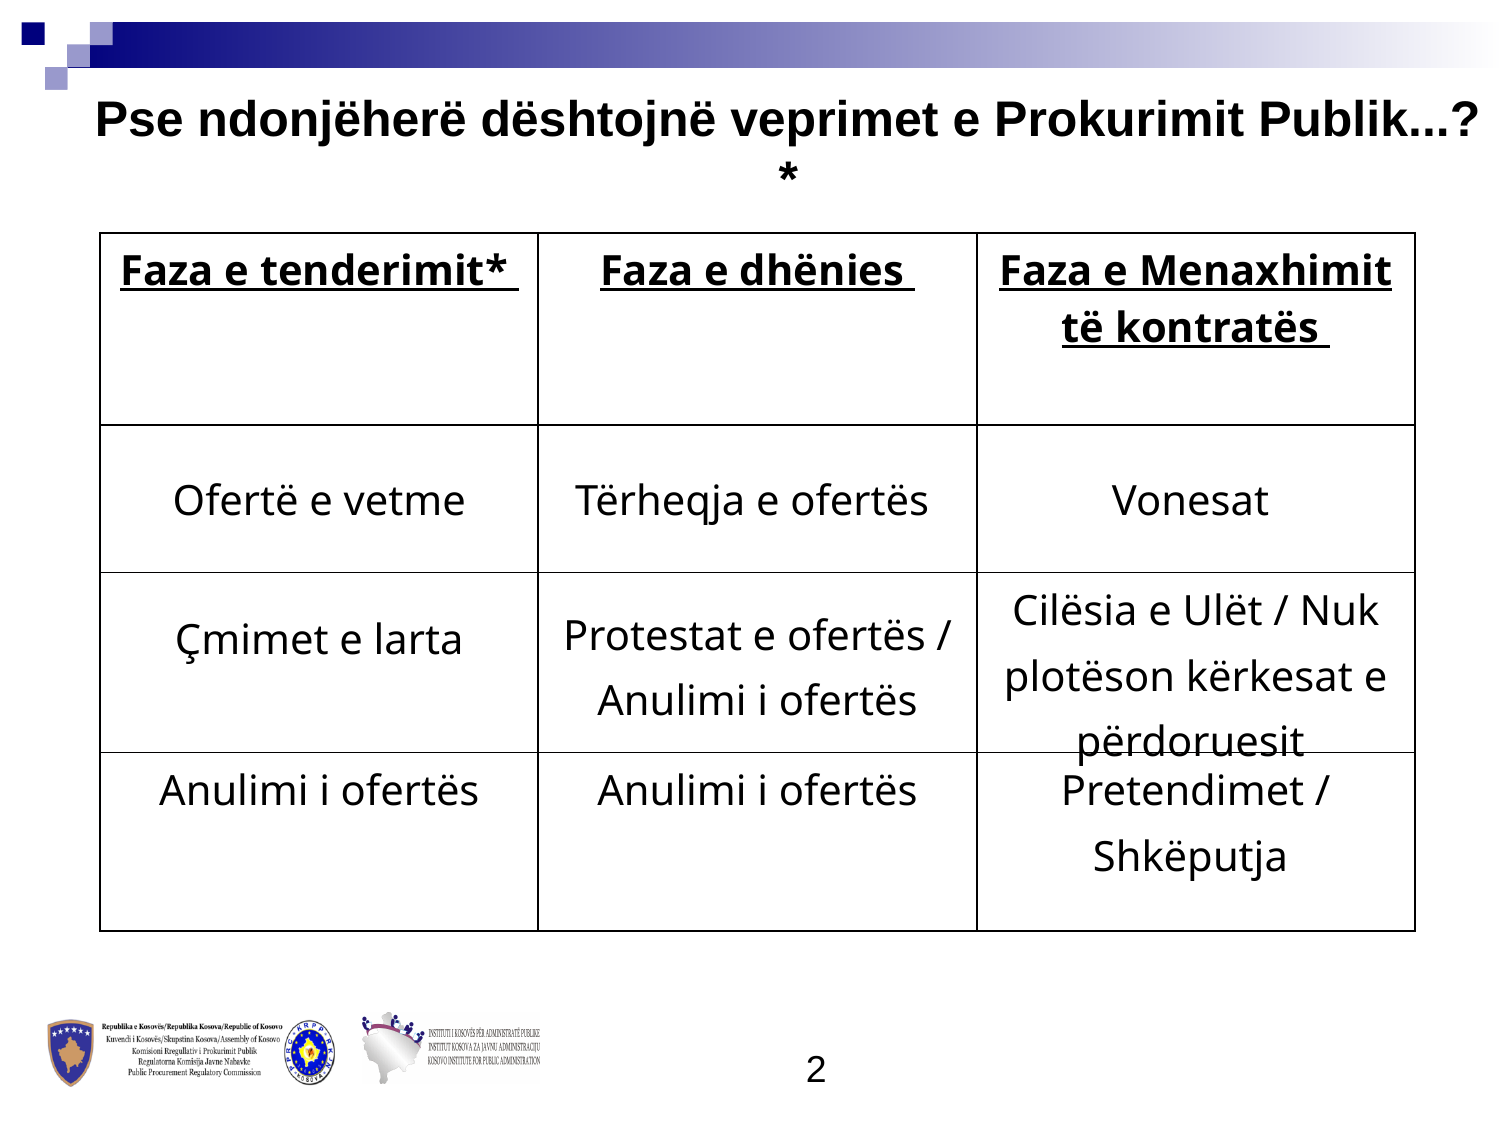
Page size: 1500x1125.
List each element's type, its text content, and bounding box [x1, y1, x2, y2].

table_cell Vonesat [978, 426, 1414, 572]
table_cell Tërheqja e ofertës [539, 426, 976, 572]
table_cell Ofertë e vetme [101, 426, 537, 572]
table_header Faza e Menaxhimit të kontratës [978, 234, 1414, 424]
table_header Faza e dhënies [539, 234, 976, 424]
text_box Pse ndonjëherë dështojnë veprimet e Prokurimit Publik...?* [76, 79, 1500, 214]
table_cell Anulimi i ofertës [539, 753, 976, 930]
picture [362, 1012, 540, 1084]
table_header Faza e tenderimit* [101, 234, 537, 424]
picture [37, 1012, 345, 1096]
table_cell Pretendimet / Shkëputja [978, 753, 1414, 930]
table_cell Protestat e ofertës / Anulimi i ofertës [539, 573, 976, 752]
table_cell Cilësia e Ulët / Nuk plotëson kërkesat e përdoruesit [978, 573, 1414, 752]
table_cell Anulimi i ofertës [101, 753, 537, 930]
table_cell Çmimet e larta [101, 573, 537, 752]
